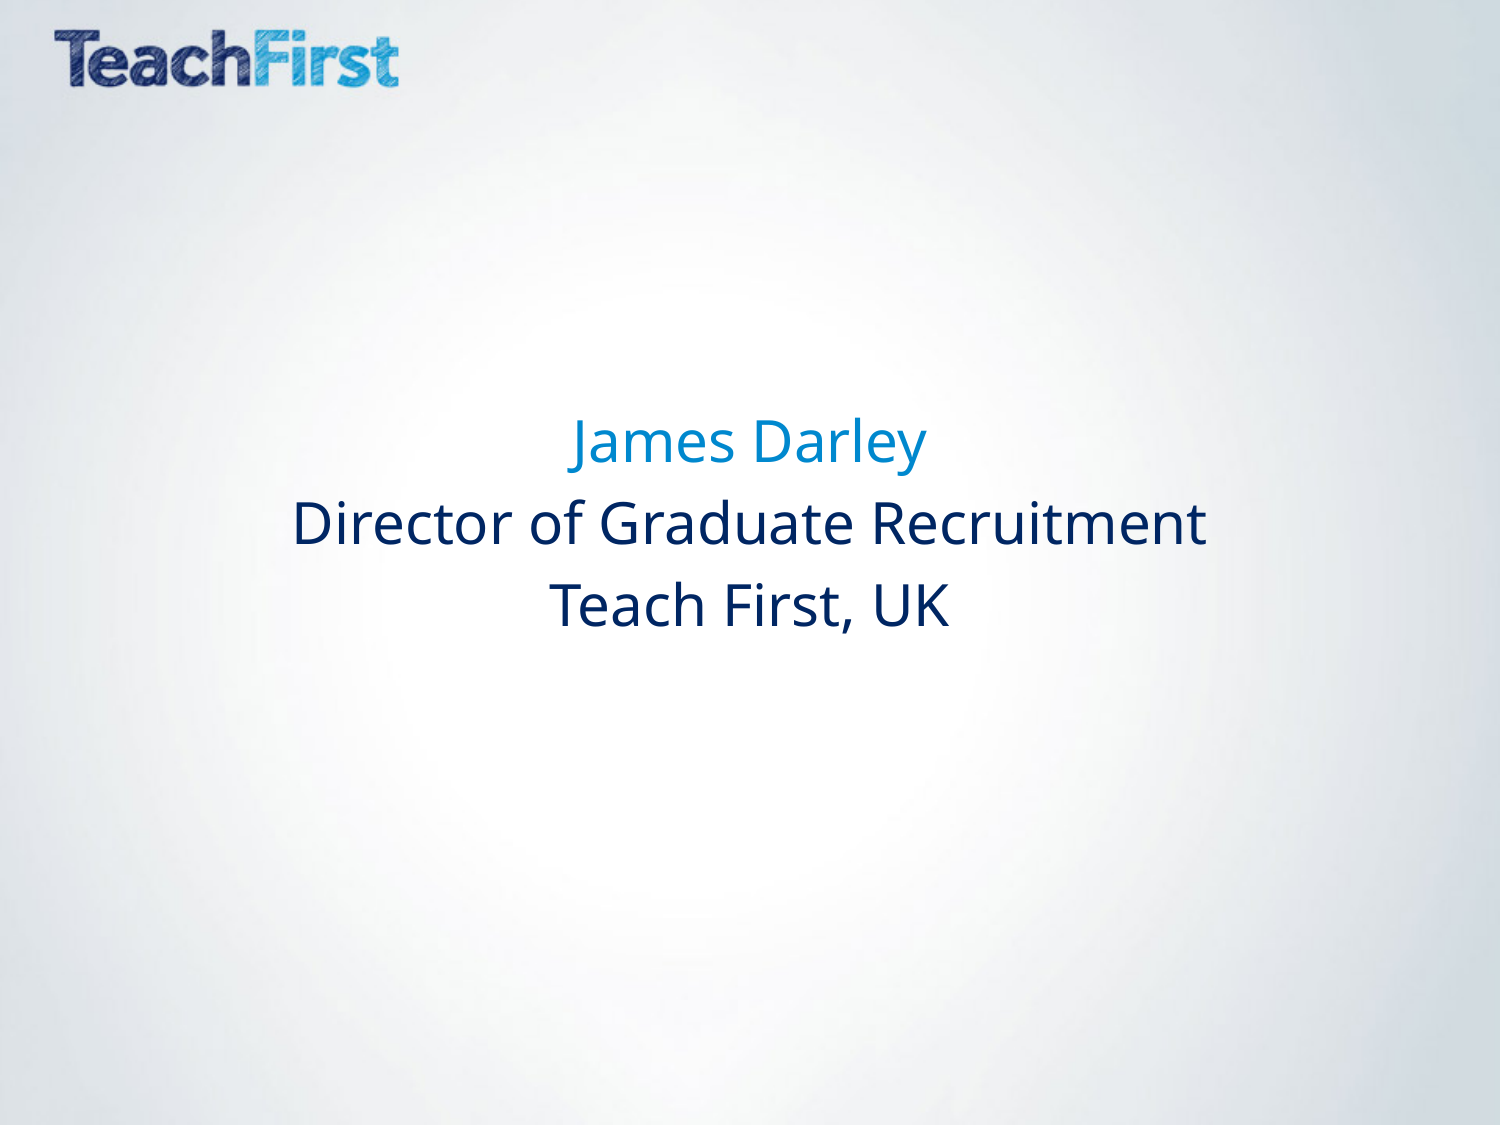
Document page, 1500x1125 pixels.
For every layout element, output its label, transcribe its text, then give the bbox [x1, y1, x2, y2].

text_box [112, 231, 1413, 868]
text_box James Darley Director of Graduate Recruitment Teach First, UK [194, 397, 1306, 646]
picture [0, 0, 1500, 1125]
